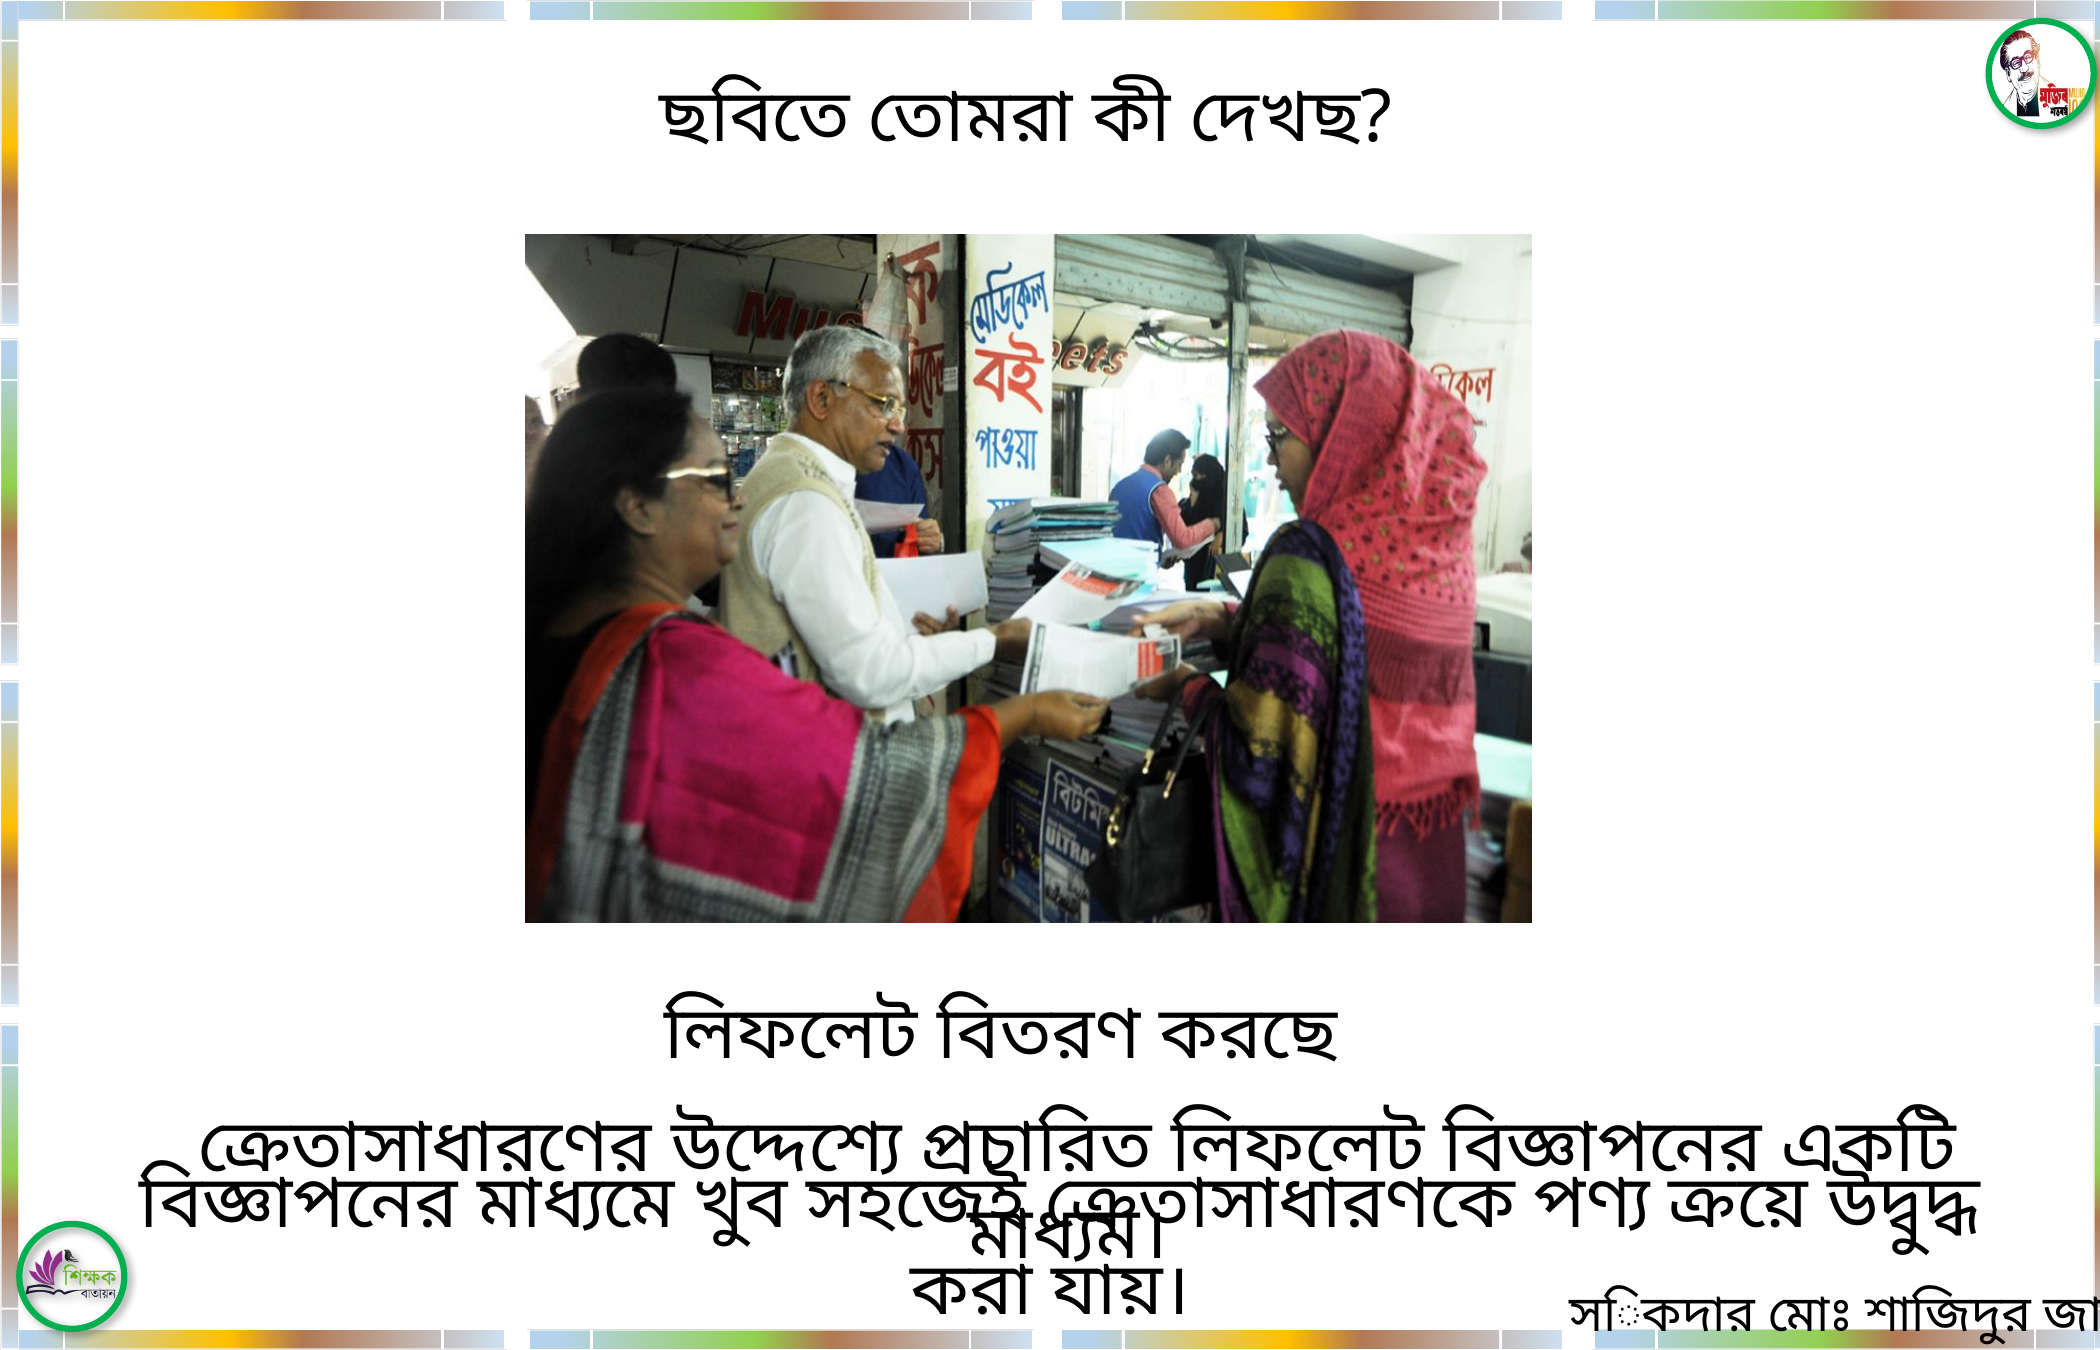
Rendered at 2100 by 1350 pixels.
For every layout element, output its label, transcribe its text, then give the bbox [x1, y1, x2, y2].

picture [2094, 0, 2100, 1300]
picture [2094, 1303, 2100, 1349]
picture [1992, 25, 2090, 122]
text_box ছবিতে তোমরা কী দেখছ? [459, 60, 1593, 165]
text_box ক্রেতাসাধারণের উদ্দেশ্যে প্রচারিত লিফলেট বিজ্ঞাপনের একটি মাধ্যম। [120, 1091, 2035, 1281]
picture [524, 234, 1532, 923]
text_box বিজ্ঞাপনের মাধ্যমে খুব সহজেই ক্রেতাসাধারণকে পণ্য ক্রয়ে উদ্বুদ্ধ করা যায়। [109, 1147, 2011, 1337]
text_box লিফলেট বিতরণ করছে [557, 978, 1444, 1080]
picture [23, 1228, 109, 1325]
picture [1, 0, 2093, 1350]
